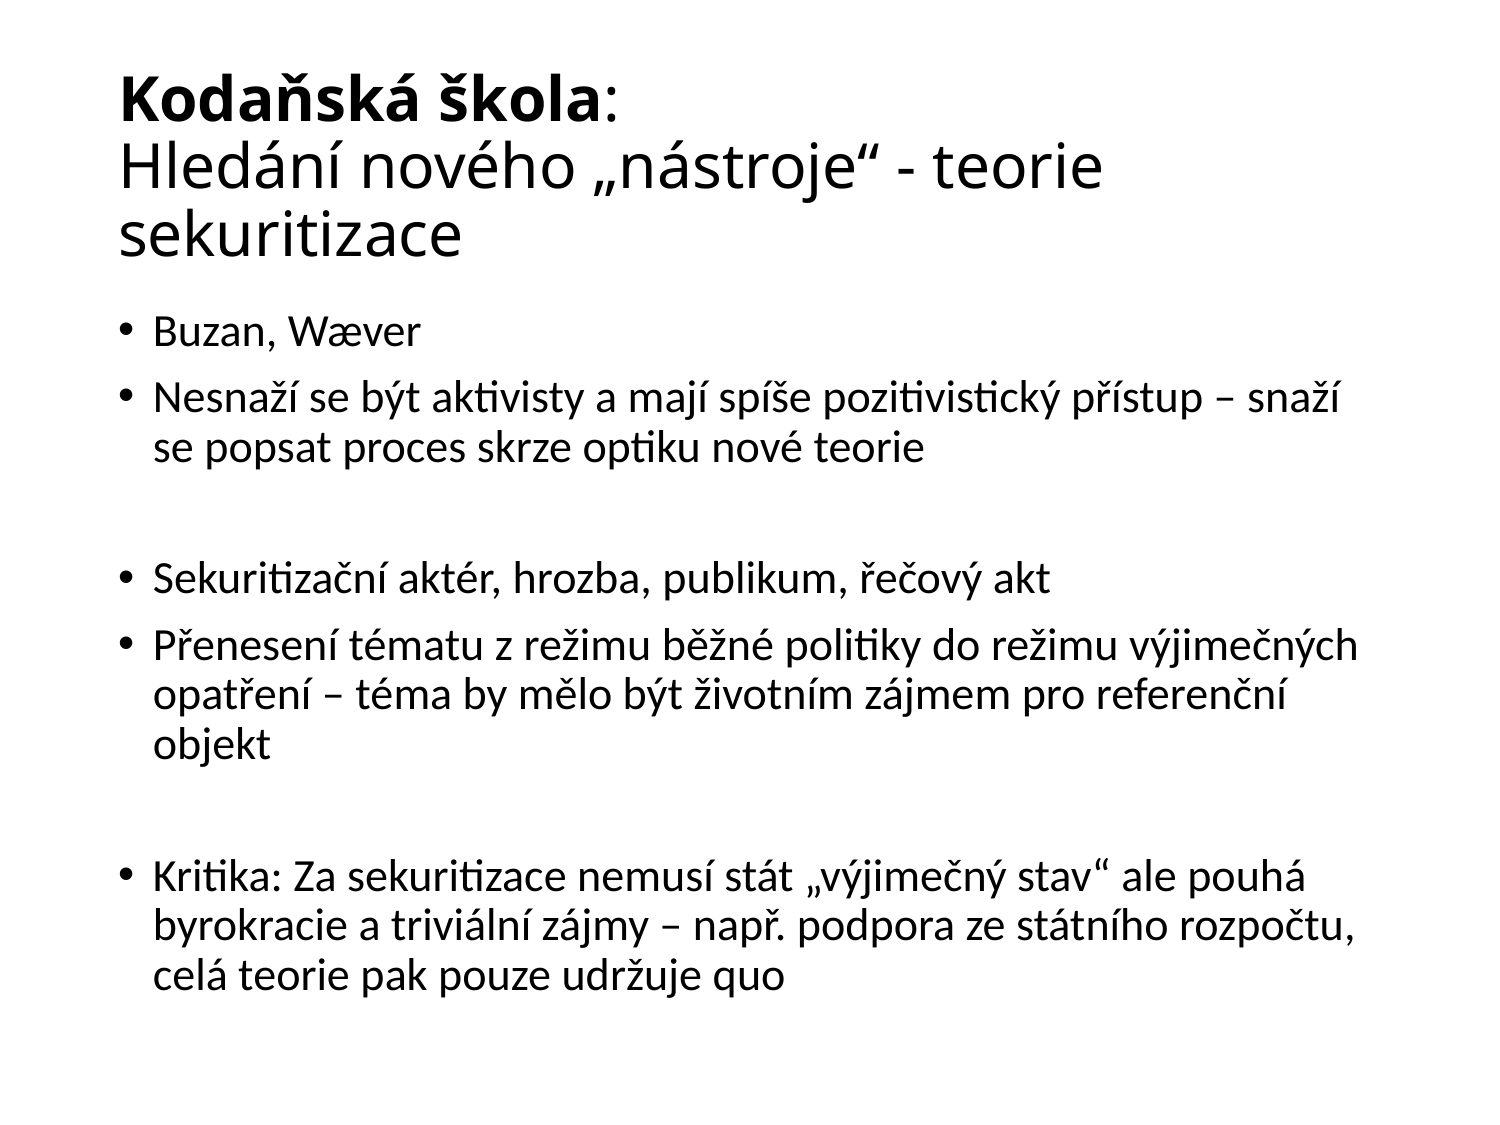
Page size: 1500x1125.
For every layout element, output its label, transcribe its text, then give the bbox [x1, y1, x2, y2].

title Kodaňská škola: Hledání nového „nástroje“ - teorie sekuritizace [103, 59, 1397, 278]
list Buzan, Wæver Nesnaží se být aktivisty a mají spíše pozitivistický přístup – snaží se popsat proces skrze optiku nové teorie Sekuritizační aktér, hrozba, publikum, řečový akt Přenesení tématu z režimu běžné politiky do režimu výjimečných opatření – téma by mělo být životním zájmem pro referenční objekt Kritika: Za sekuritizace nemusí stát „výjimečný stav“ ale pouhá byrokracie a triviální zájmy – např. podpora ze státního rozpočtu, celá teorie pak pouze udržuje quo [103, 299, 1397, 1014]
